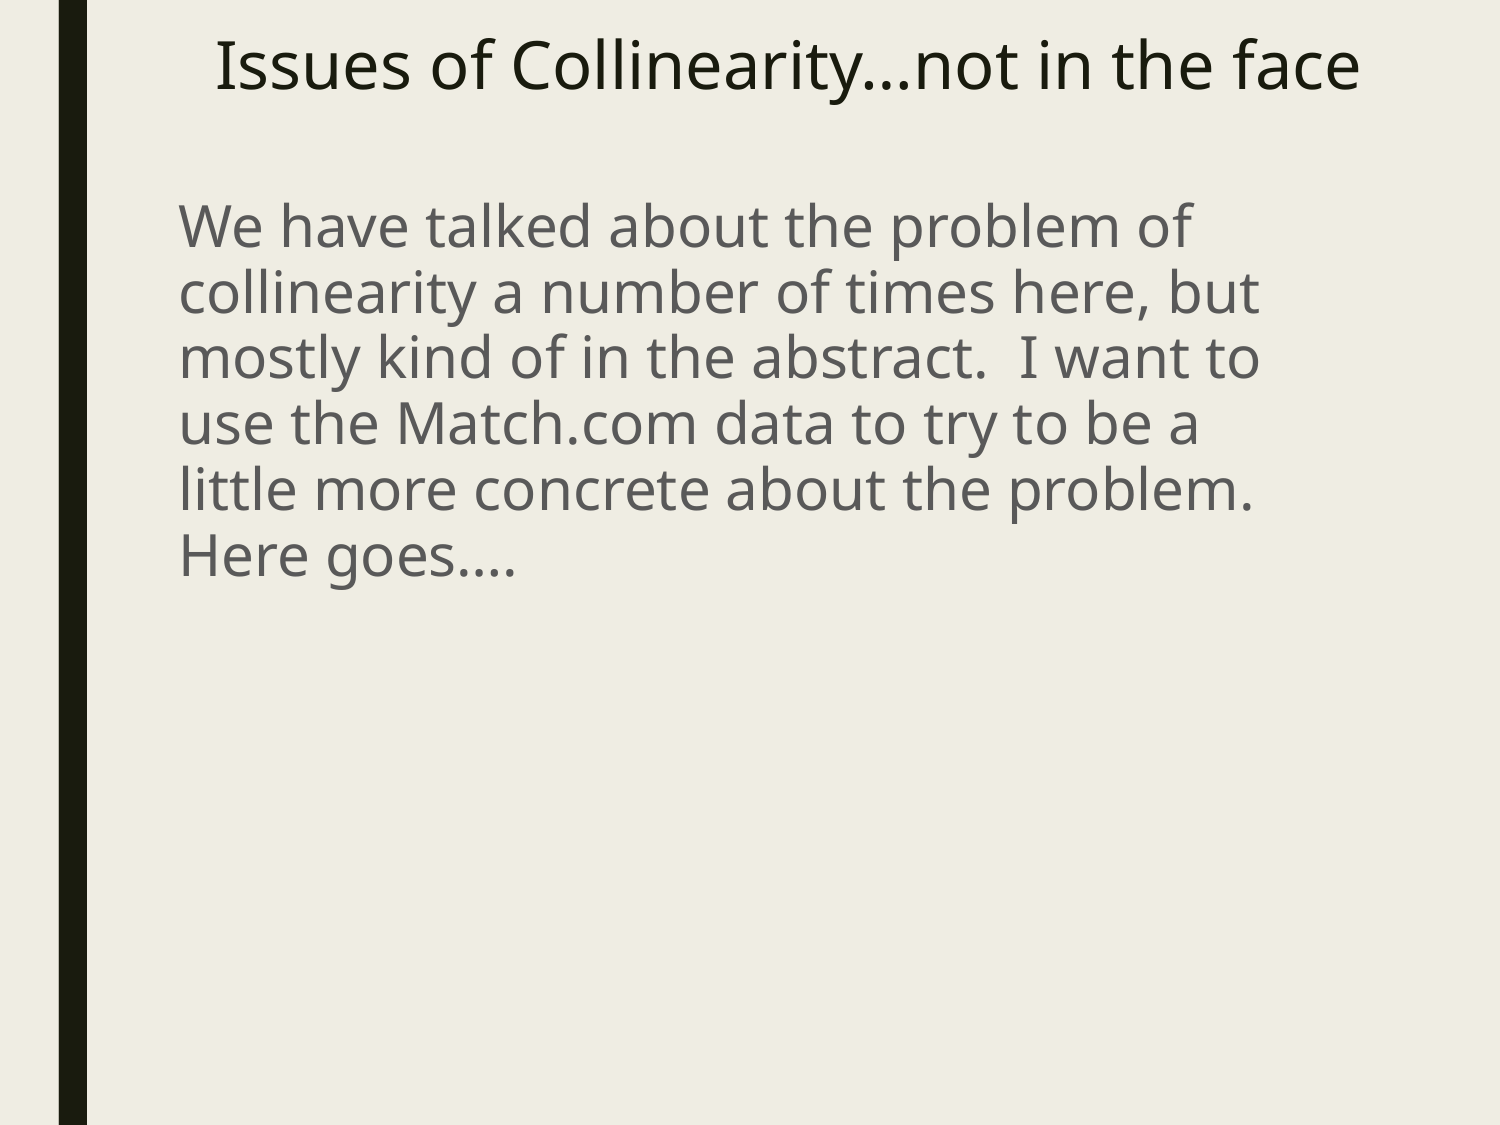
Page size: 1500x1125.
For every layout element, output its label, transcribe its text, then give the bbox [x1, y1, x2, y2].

list We have talked about the problem of collinearity a number of times here, but mostly kind of in the abstract. I want to use the Match.com data to try to be a little more concrete about the problem. Here goes…. [163, 187, 1345, 1063]
title Issues of Collinearity…not in the face [200, 24, 1438, 269]
